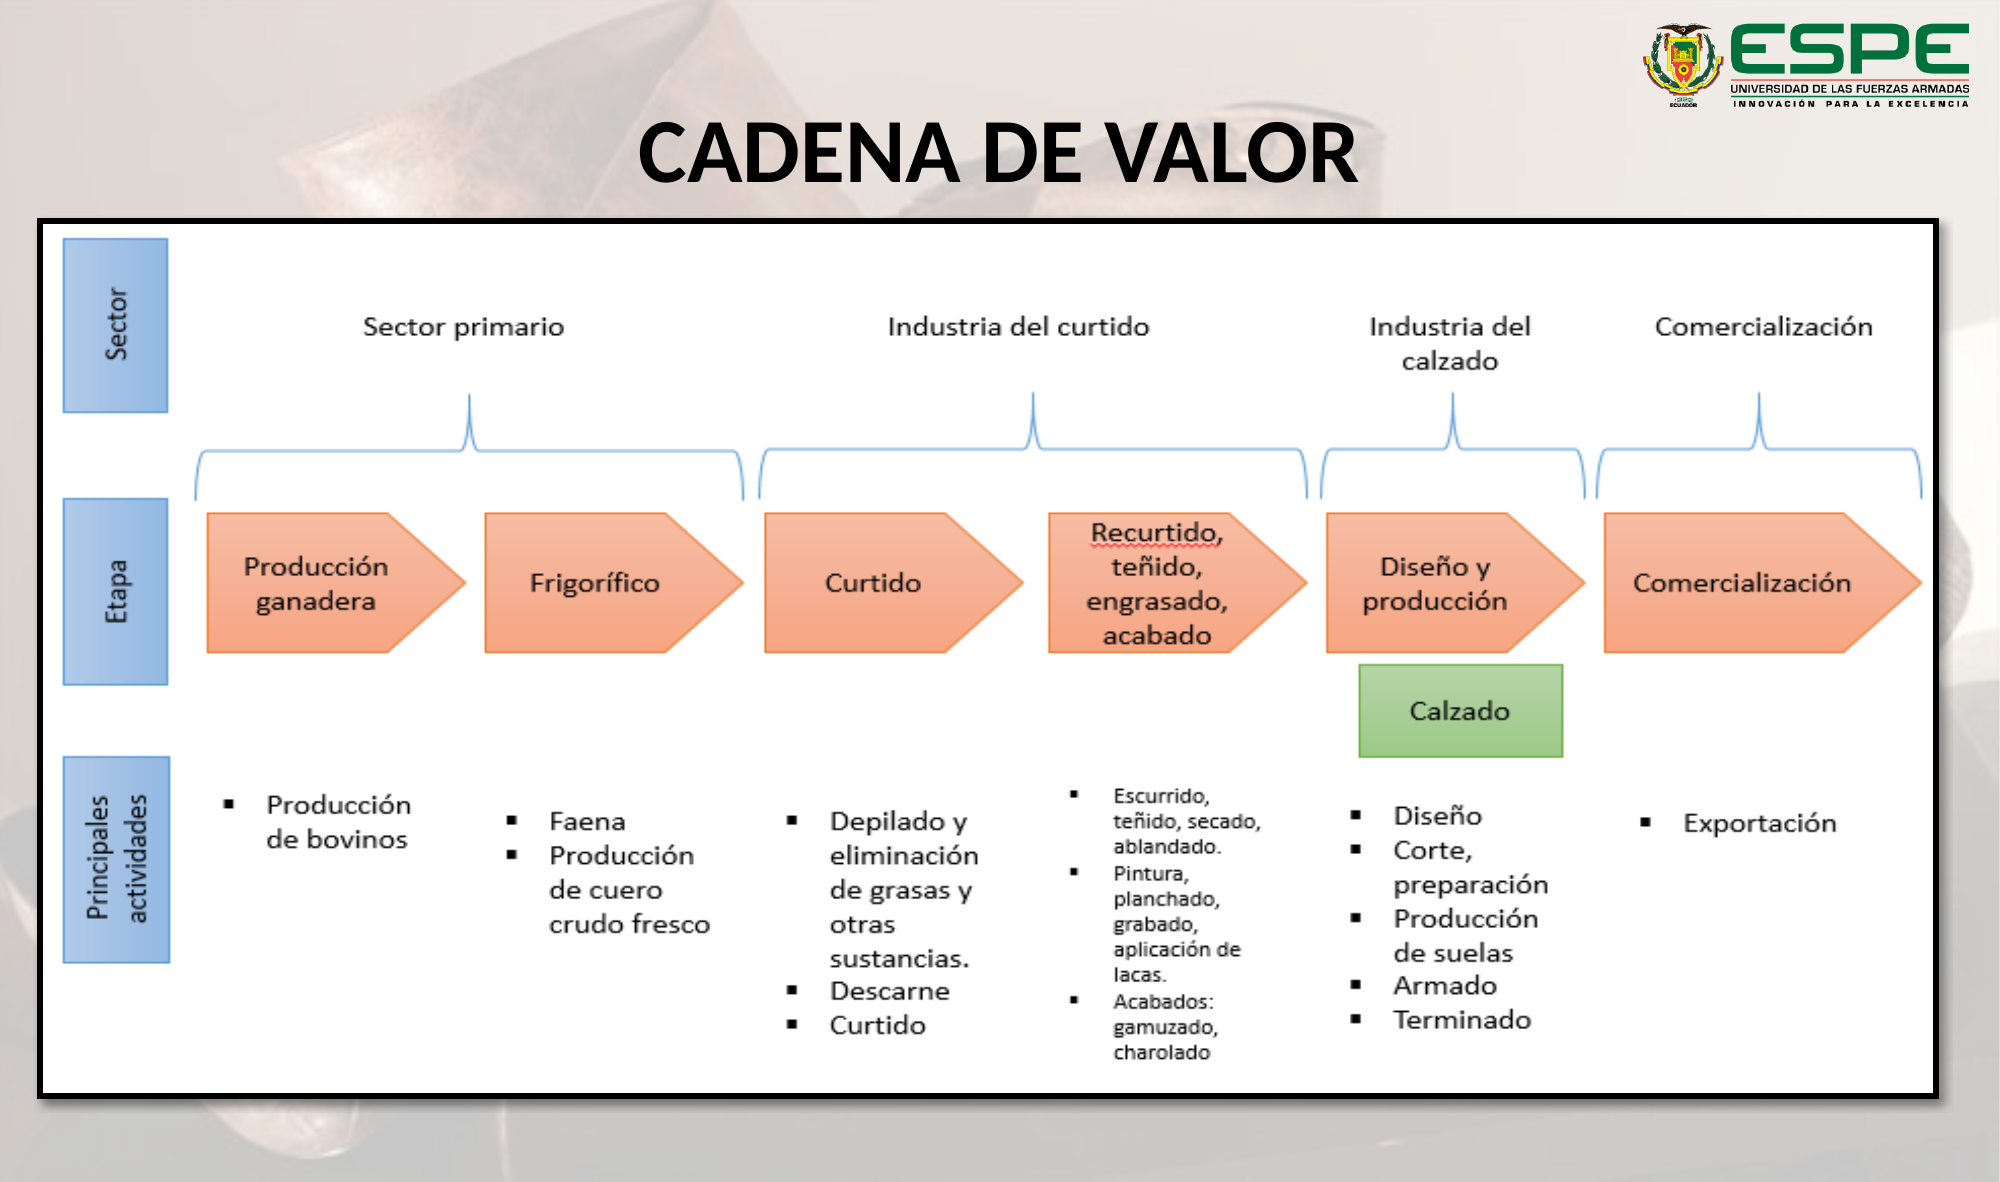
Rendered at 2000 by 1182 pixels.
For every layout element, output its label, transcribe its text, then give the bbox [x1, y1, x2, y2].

title CADENA DE VALOR [99, 47, 1900, 216]
picture [1643, 23, 1969, 107]
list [42, 224, 1934, 1094]
